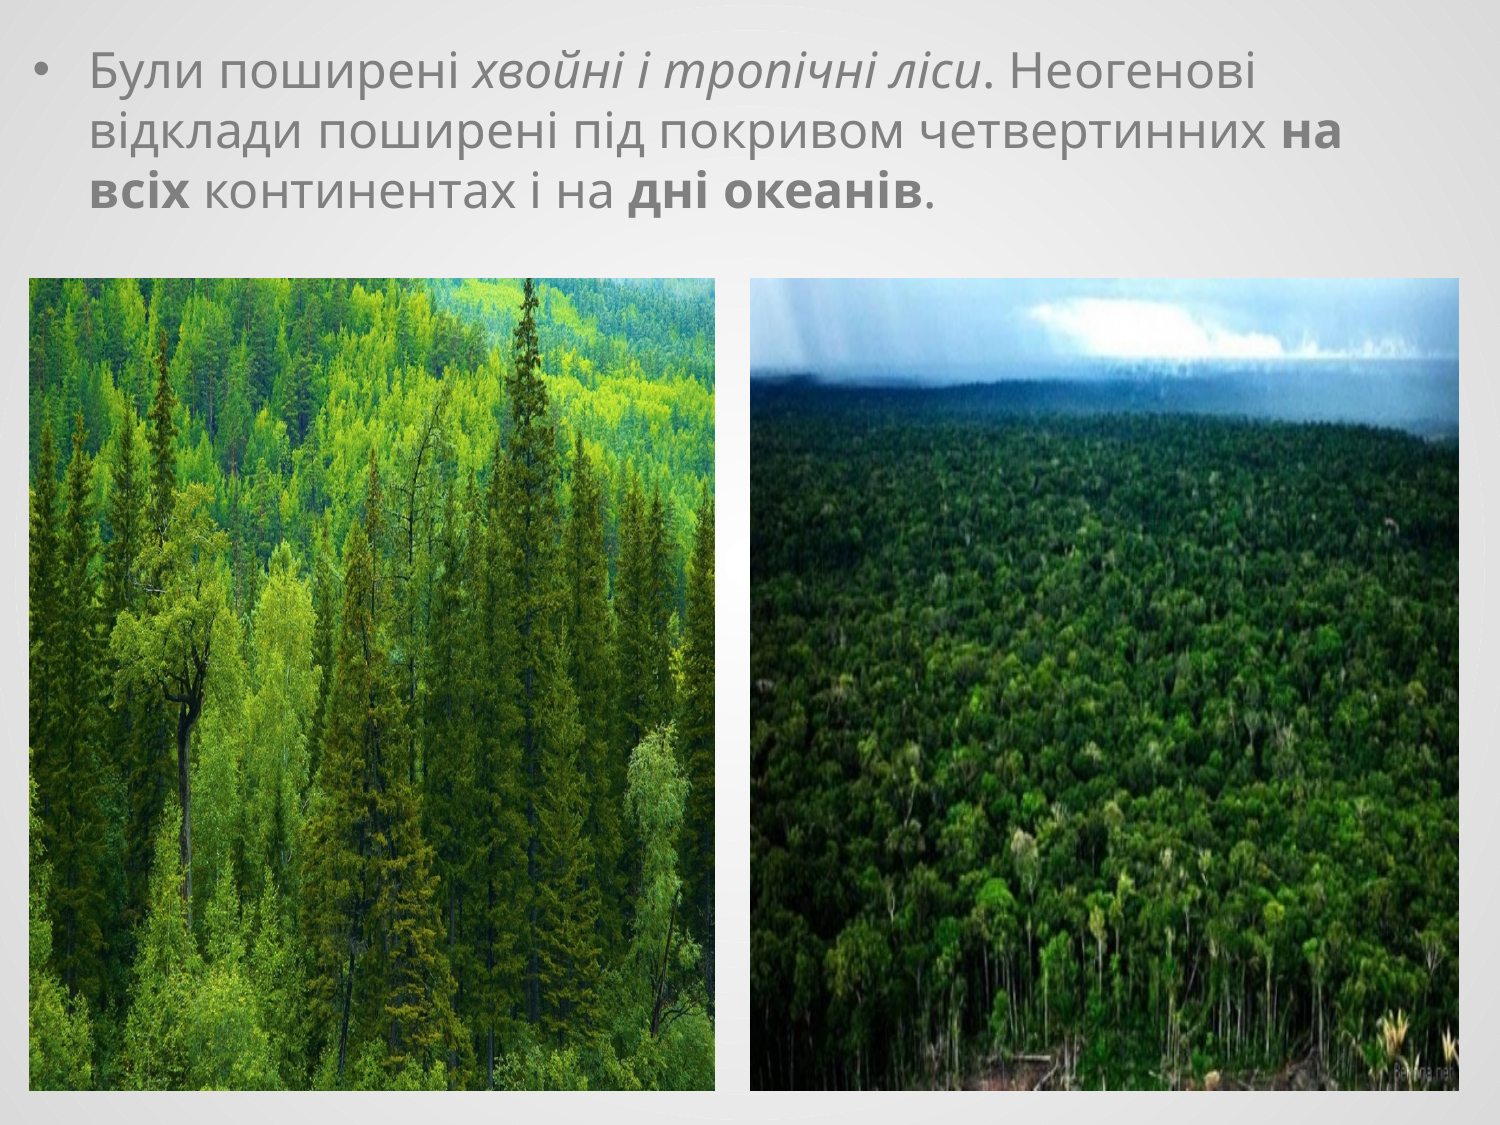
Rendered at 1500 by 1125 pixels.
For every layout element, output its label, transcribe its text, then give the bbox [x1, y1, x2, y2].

picture [29, 278, 715, 1091]
picture [749, 278, 1459, 1091]
list Були поширені хвойні і тропічні ліси. Неогенові відклади поширені під покривом четвертинних на всіх континентах і на дні океанів. [17, 30, 1425, 1005]
